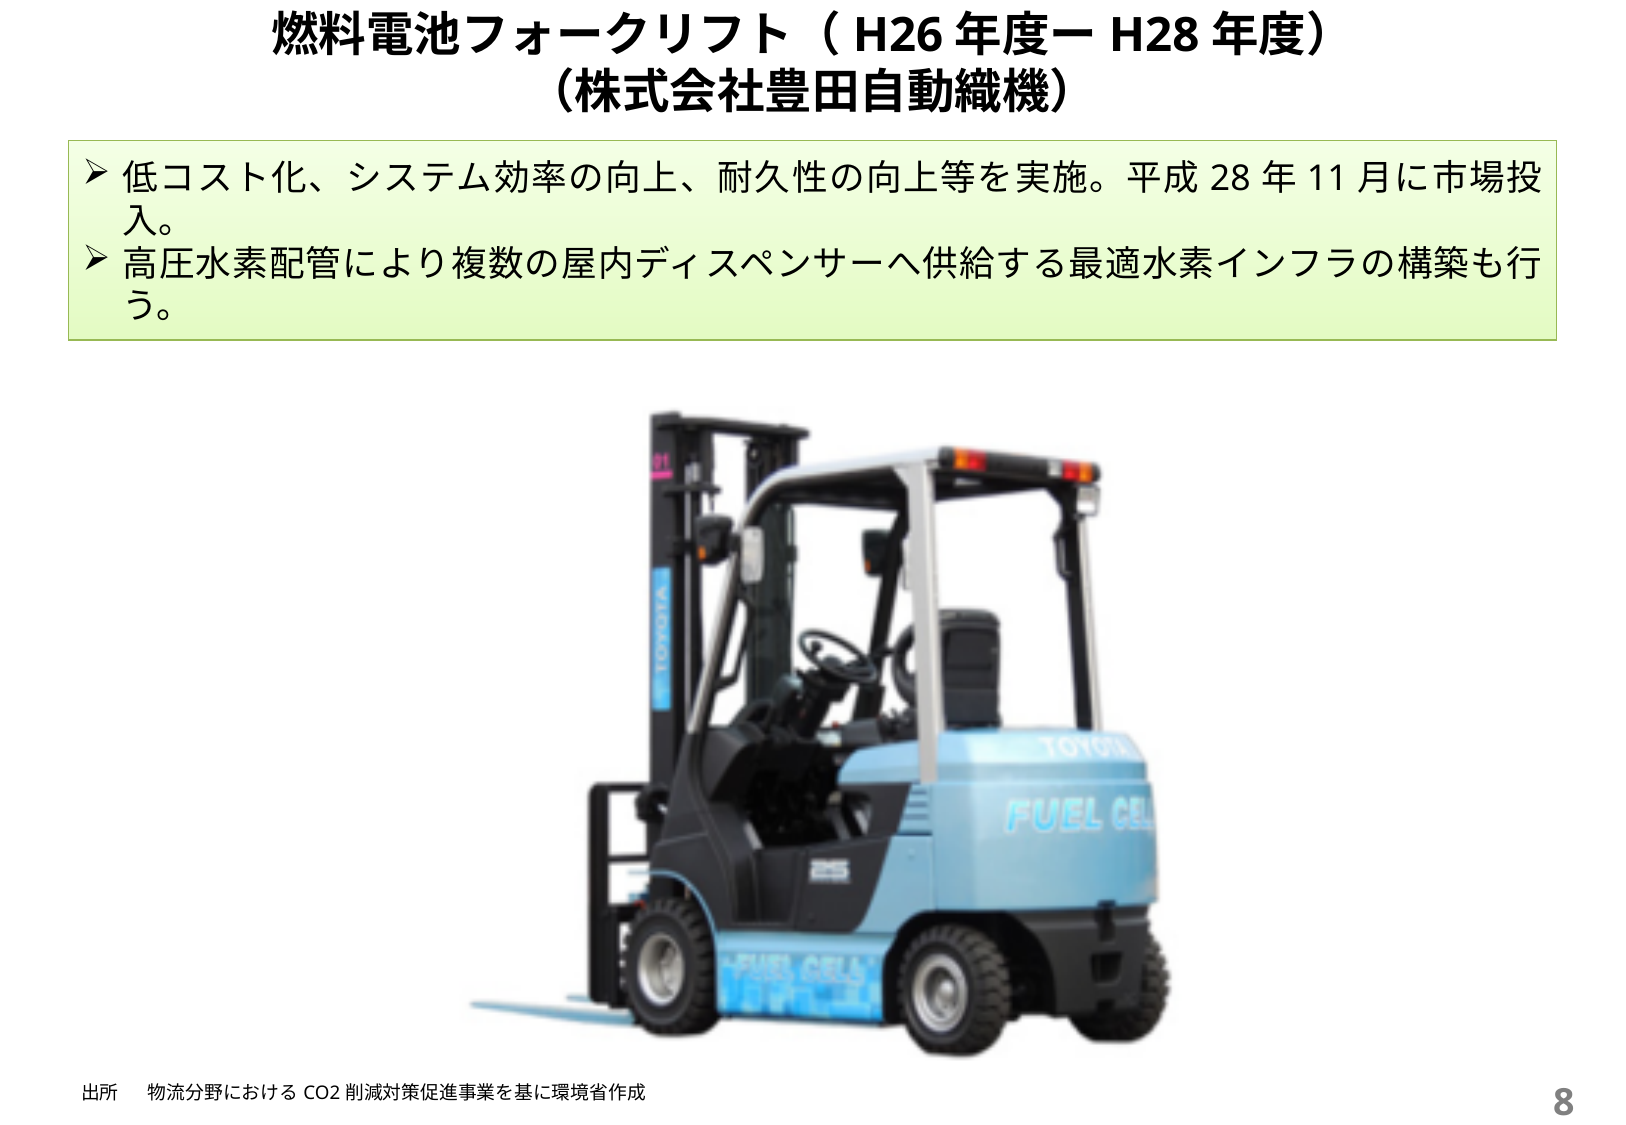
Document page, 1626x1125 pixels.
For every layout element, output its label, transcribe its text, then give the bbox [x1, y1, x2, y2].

text_box 低コスト化、システム効率の向上、耐久性の向上等を実施。平成28年11月に市場投入。 高圧水素配管により複数の屋内ディスペンサーへ供給する最適水素インフラの構築も行う。 [67, 140, 1558, 341]
text_box 8 [1511, 1070, 1616, 1125]
table_header 出所 [81, 1078, 148, 1108]
text_box 燃料電池フォークリフト（H26年度ーH28年度） （株式会社豊田自動織機） [257, 0, 1368, 126]
table_header 物流分野におけるCO2削減対策促進事業を基に環境省作成 [148, 1078, 1486, 1108]
picture [441, 374, 1184, 1064]
